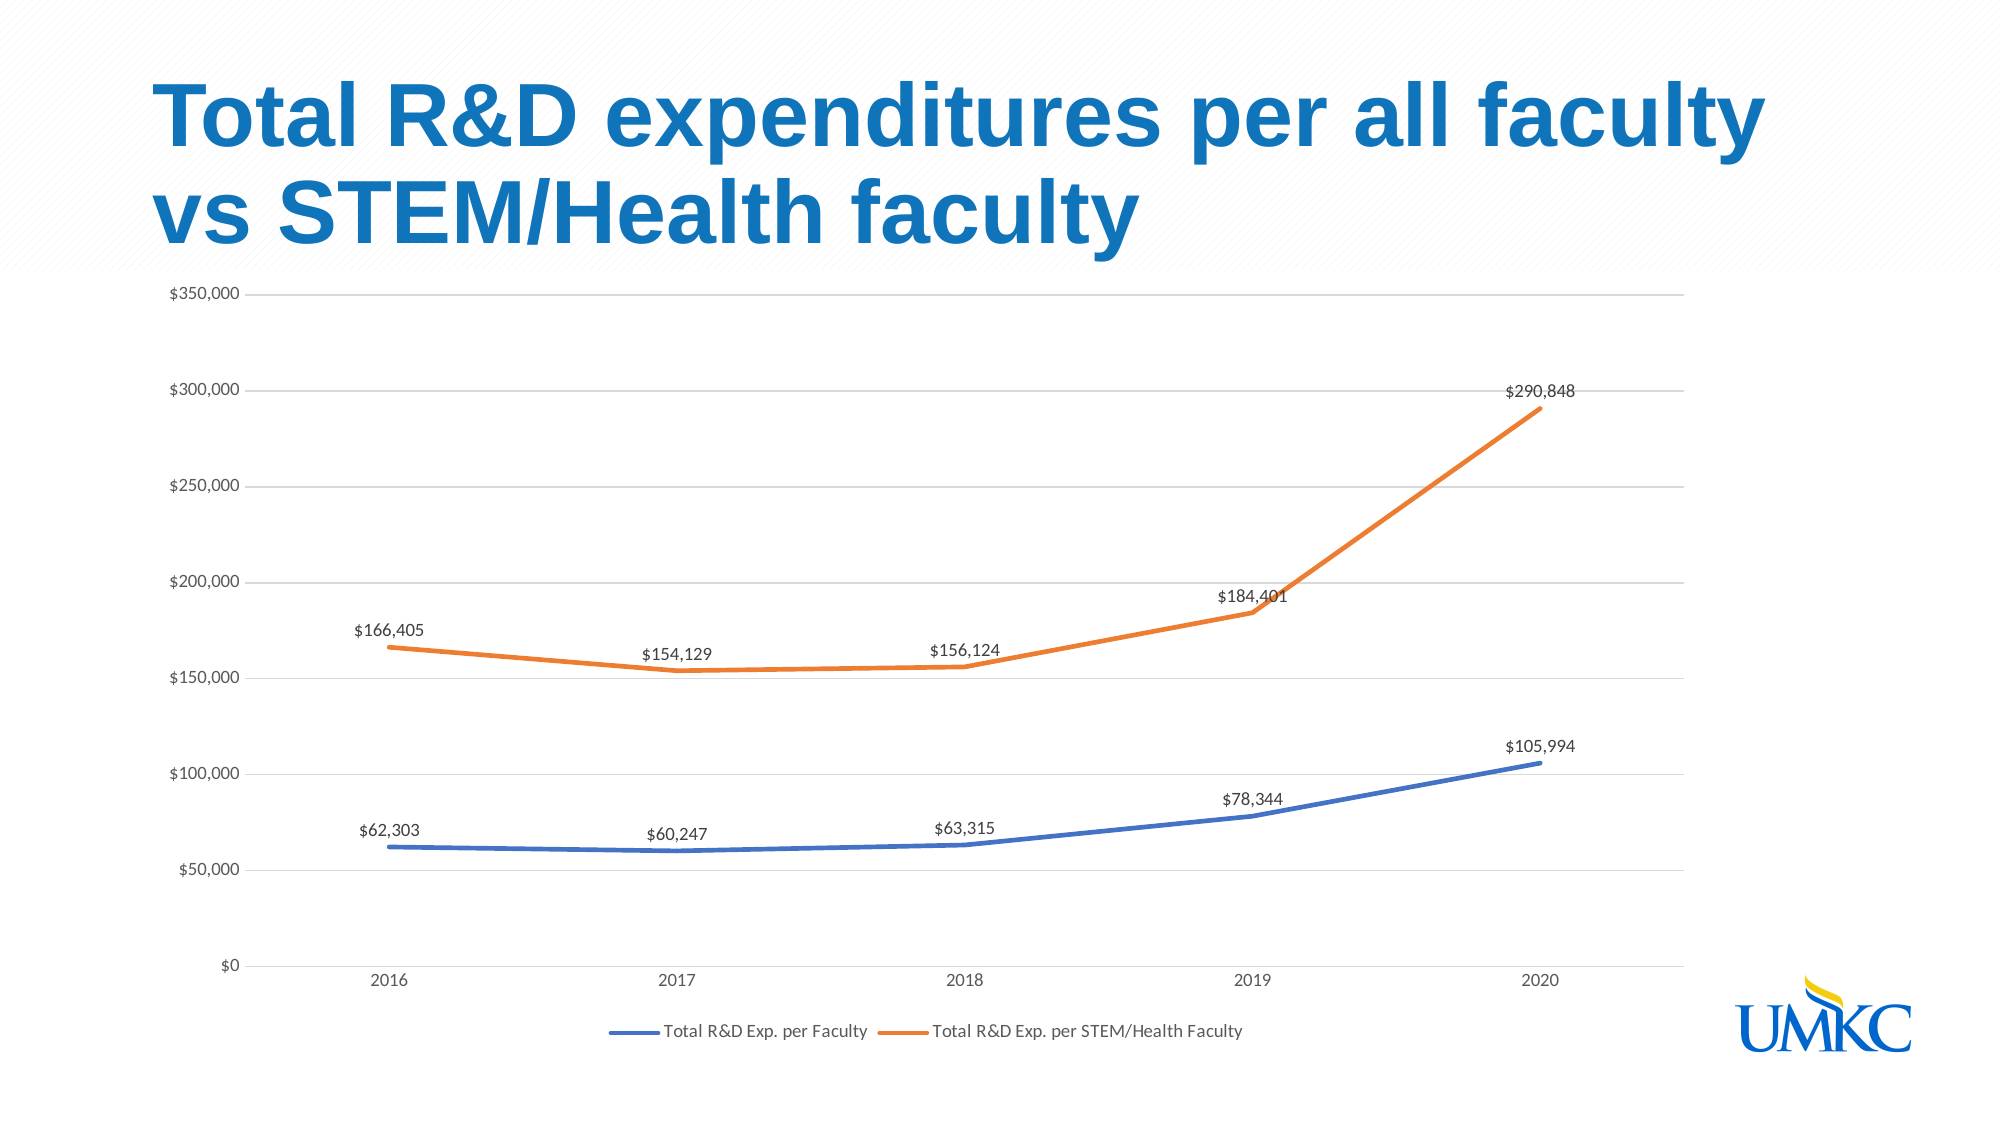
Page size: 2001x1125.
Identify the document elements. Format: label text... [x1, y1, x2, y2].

picture [1715, 951, 1936, 1075]
title Total R&D expenditures per all faculty vs STEM/Health faculty [137, 59, 1863, 271]
chart [137, 270, 1716, 1049]
